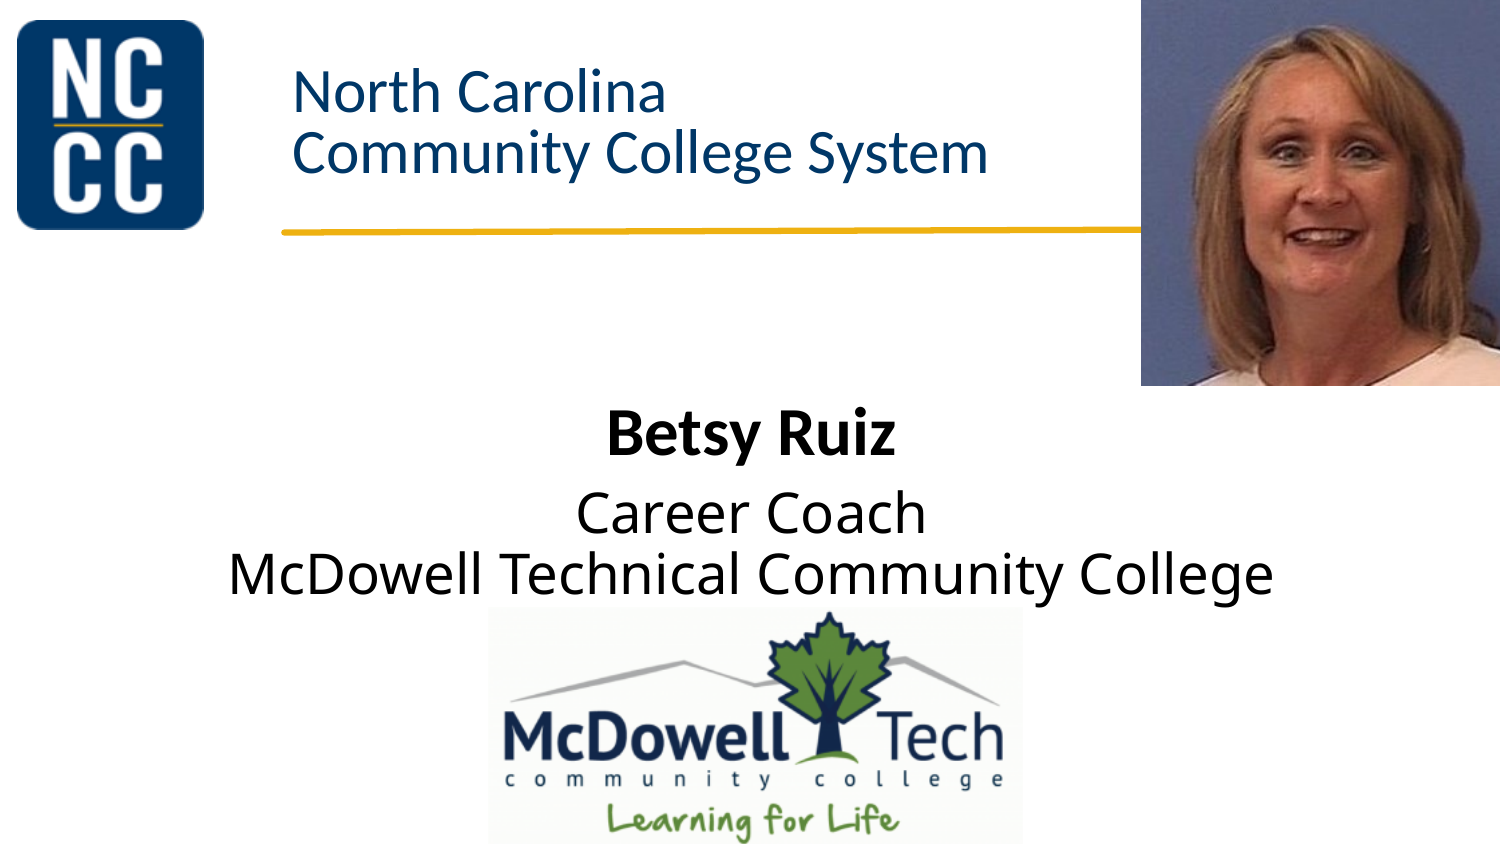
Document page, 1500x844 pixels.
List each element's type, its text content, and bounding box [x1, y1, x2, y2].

picture [1141, 0, 1500, 386]
title Betsy Ruiz [150, 301, 1354, 477]
subtitle Career Coach McDowell Technical Community College [150, 477, 1354, 682]
picture [17, 20, 204, 230]
picture [488, 607, 1023, 844]
